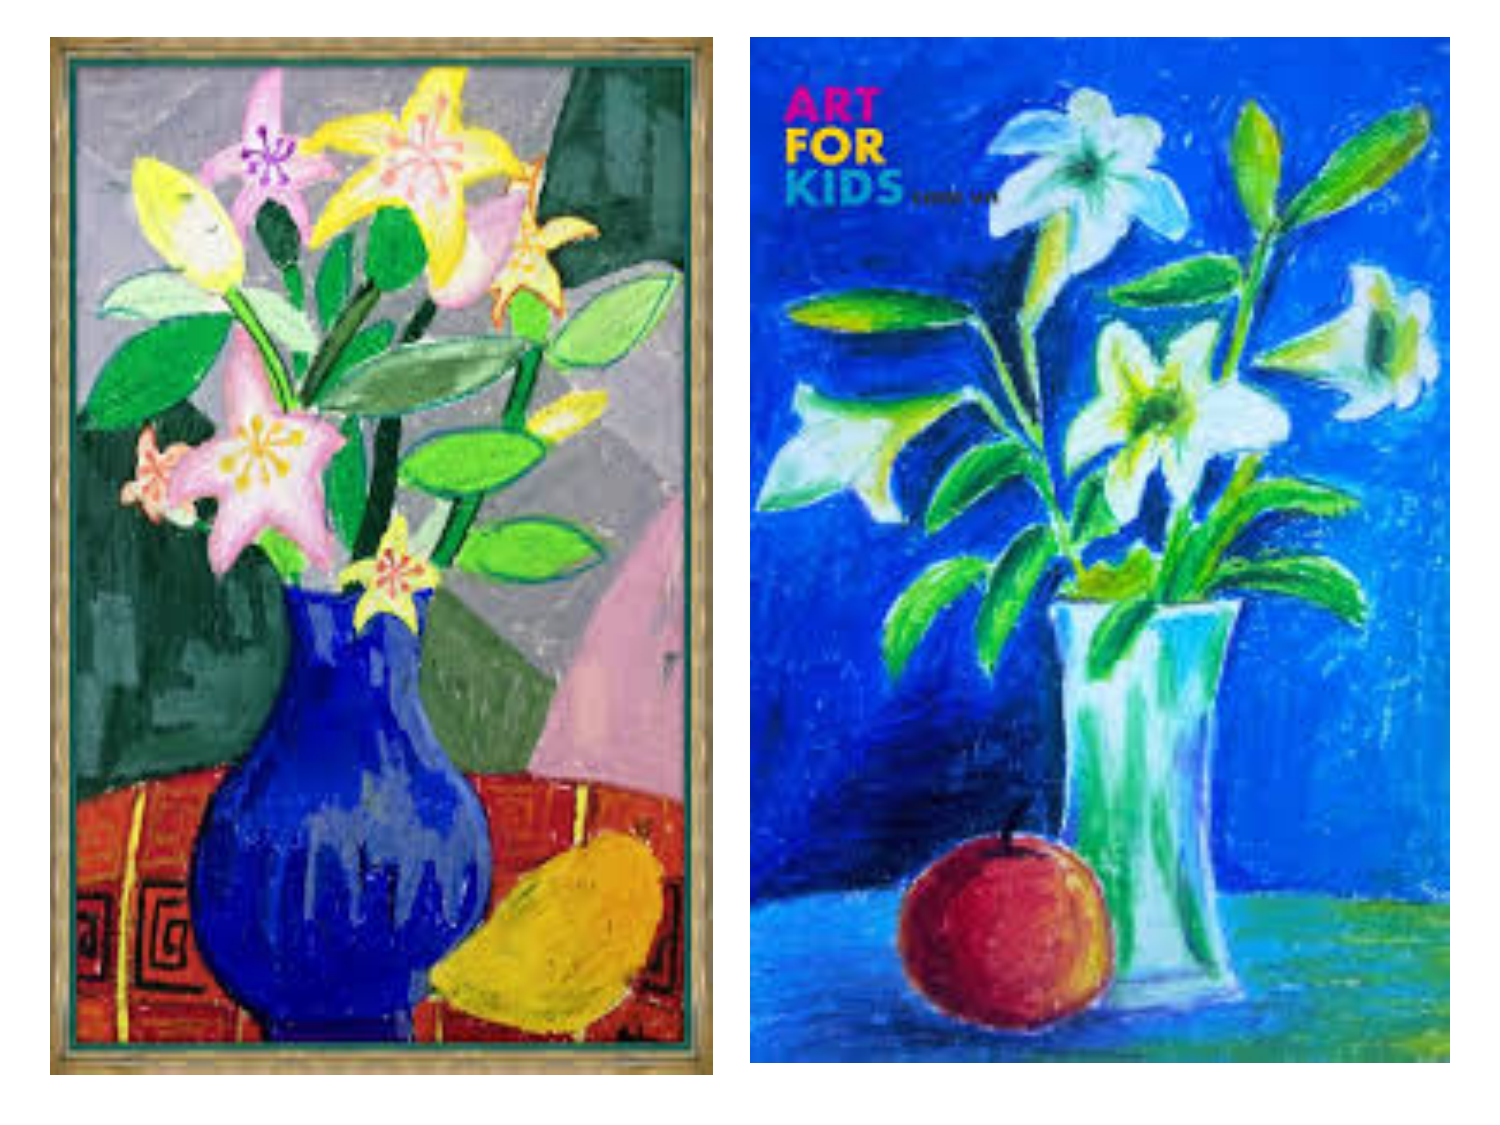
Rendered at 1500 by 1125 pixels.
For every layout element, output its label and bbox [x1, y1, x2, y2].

picture [49, 37, 713, 1076]
picture [749, 37, 1451, 1063]
